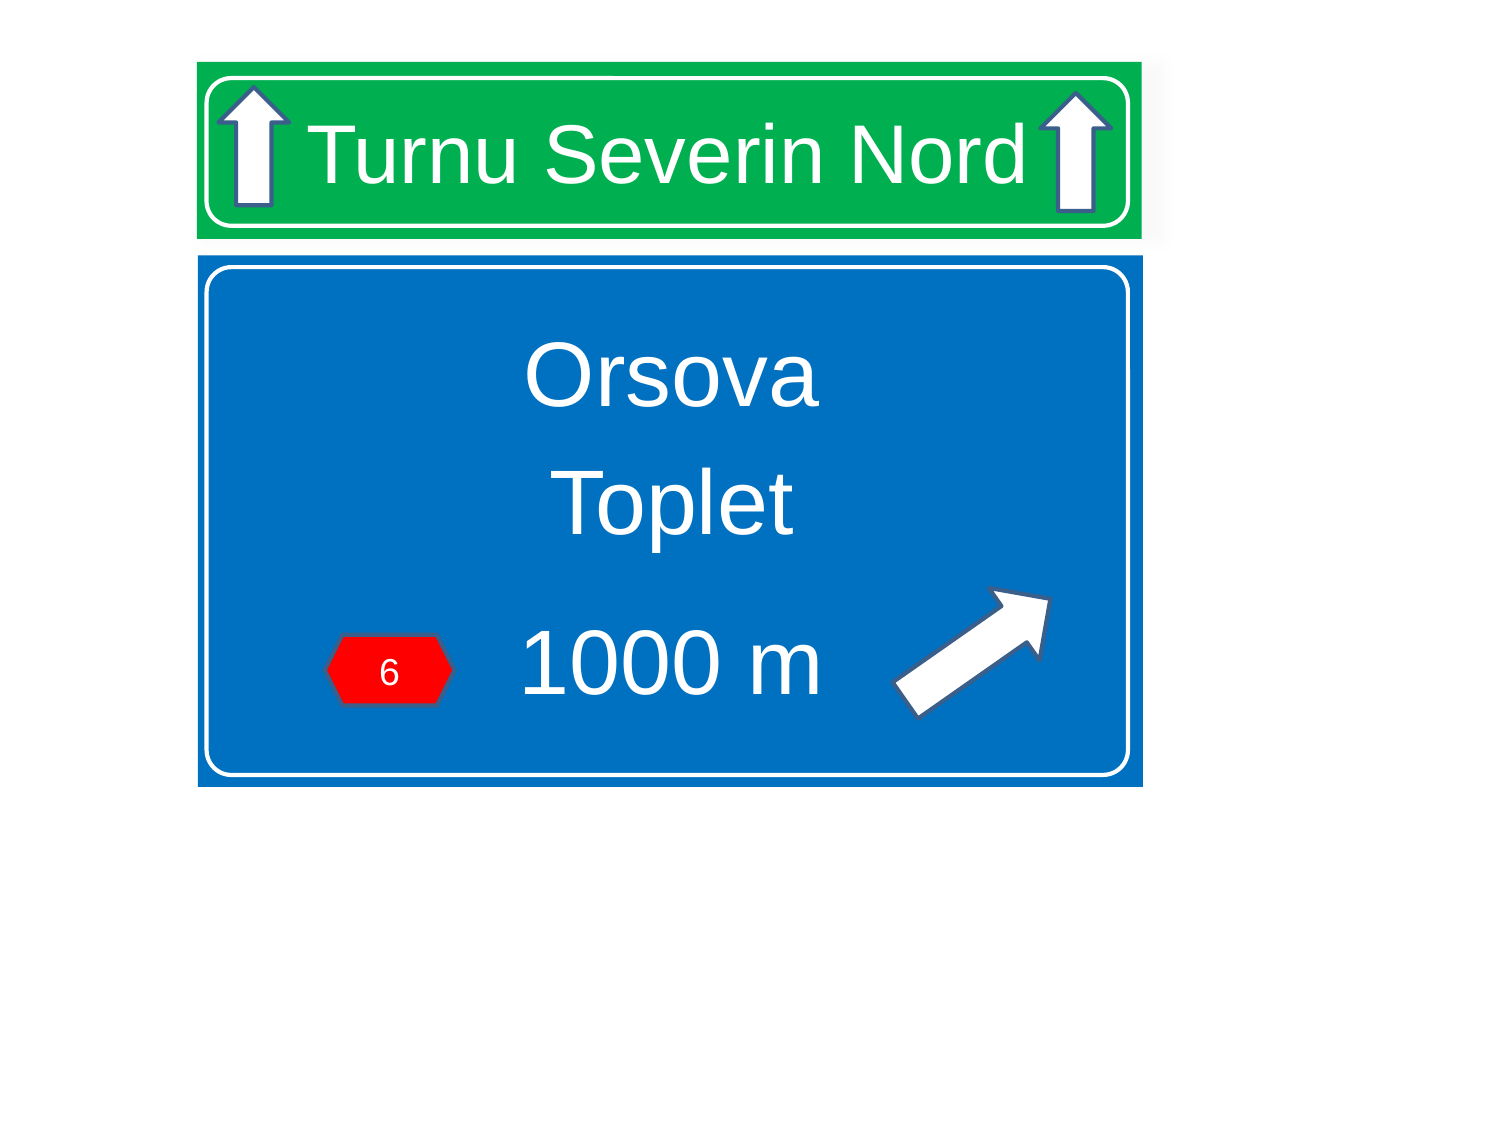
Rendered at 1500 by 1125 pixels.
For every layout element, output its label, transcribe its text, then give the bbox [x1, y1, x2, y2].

text_box [204, 75, 1131, 228]
title Turnu Severin Nord [196, 61, 1142, 239]
text_box [204, 265, 1131, 778]
subtitle Orsova Toplet 1000 m [197, 255, 1143, 787]
